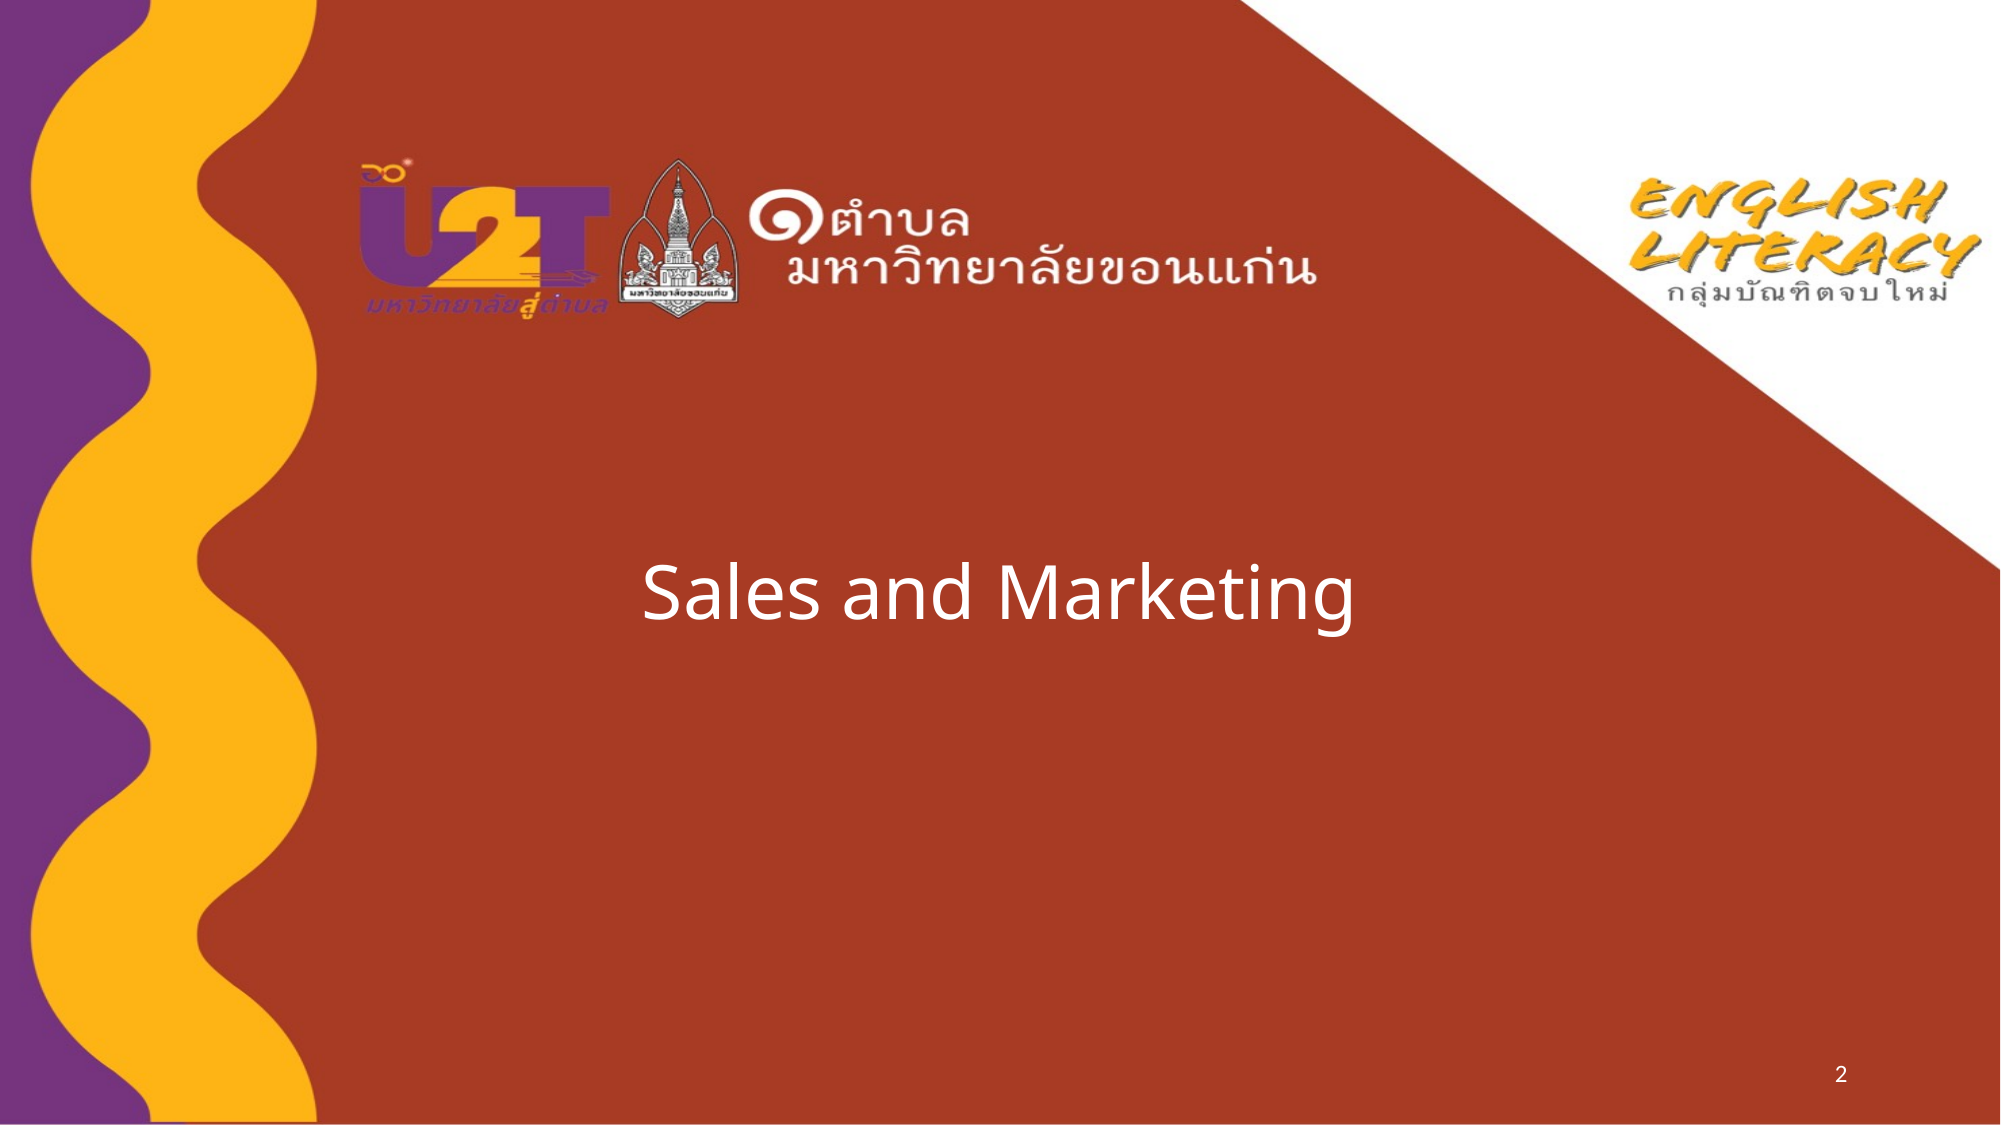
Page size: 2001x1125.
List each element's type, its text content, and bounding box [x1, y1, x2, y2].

picture [0, 0, 2001, 1125]
slide_number 2 [1412, 1042, 1863, 1103]
text_box Sales and Marketing [559, 481, 1441, 644]
